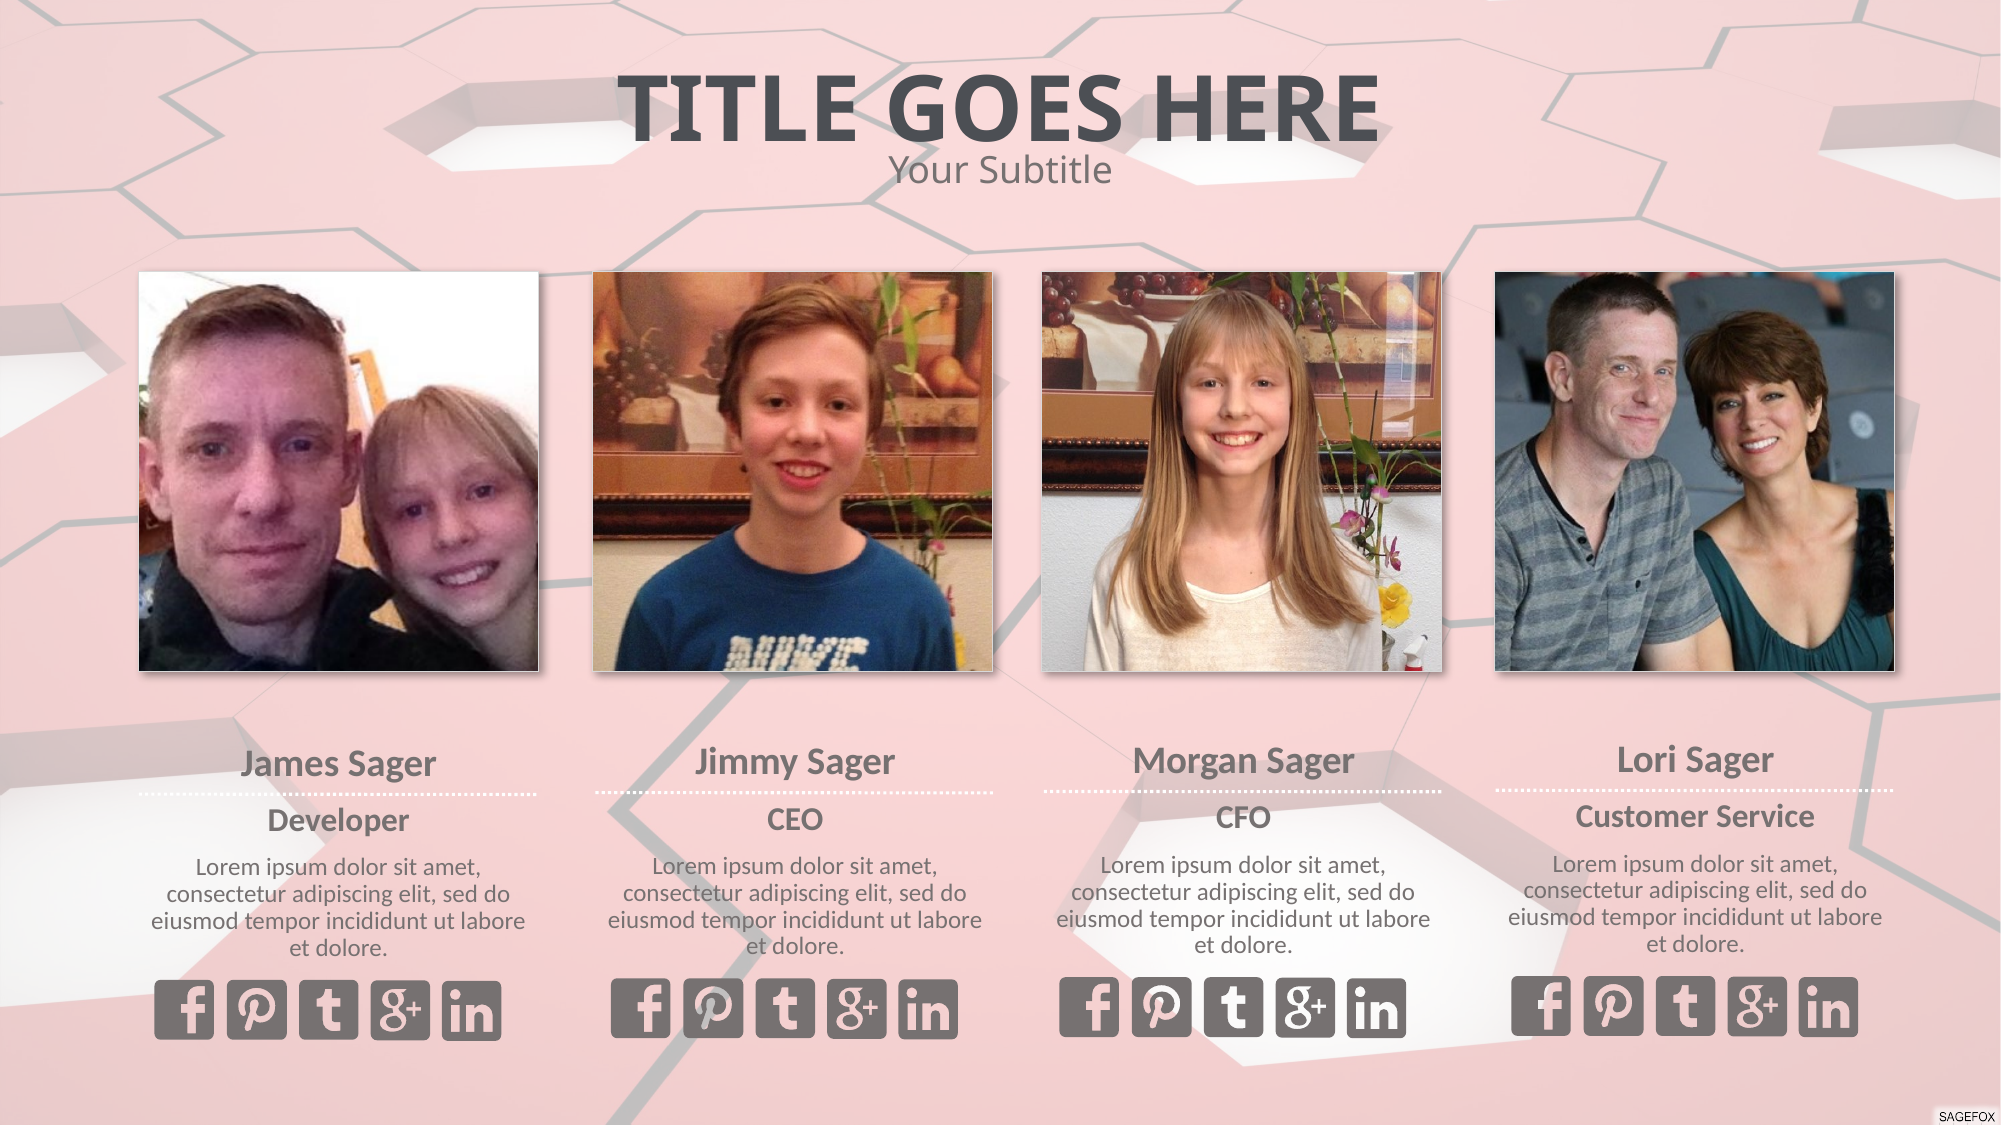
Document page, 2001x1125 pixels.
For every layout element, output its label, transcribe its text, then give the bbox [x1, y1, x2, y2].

text_box Lorem ipsum dolor sit amet, consectetur adipiscing elit, sed do eiusmod tempor incididunt ut labore et dolore. [595, 852, 996, 966]
text_box Customer Service [1520, 796, 1871, 839]
text_box Lorem ipsum dolor sit amet, consectetur adipiscing elit, sed do eiusmod tempor incididunt ut labore et dolore. [138, 854, 539, 968]
text_box CFO [1068, 797, 1419, 840]
picture [1936, 1111, 1997, 1125]
text_box Lori Sager [1520, 738, 1871, 781]
text_box [138, 270, 540, 672]
text_box Developer [163, 799, 514, 842]
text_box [610, 978, 958, 1040]
text_box Lorem ipsum dolor sit amet, consectetur adipiscing elit, sed do eiusmod tempor incididunt ut labore et dolore. [1043, 851, 1444, 965]
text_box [1059, 977, 1407, 1039]
text_box Jimmy Sager [620, 740, 971, 784]
text_box Morgan Sager [1068, 739, 1419, 782]
text_box CEO [620, 798, 971, 841]
text_box [1494, 271, 1896, 673]
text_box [548, 42, 1452, 199]
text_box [1511, 976, 1859, 1038]
text_box [591, 270, 993, 672]
text_box [1040, 270, 1442, 672]
text_box Lorem ipsum dolor sit amet, consectetur adipiscing elit, sed do eiusmod tempor incididunt ut labore et dolore. [1495, 850, 1896, 964]
text_box James Sager [163, 742, 514, 785]
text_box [154, 979, 502, 1041]
